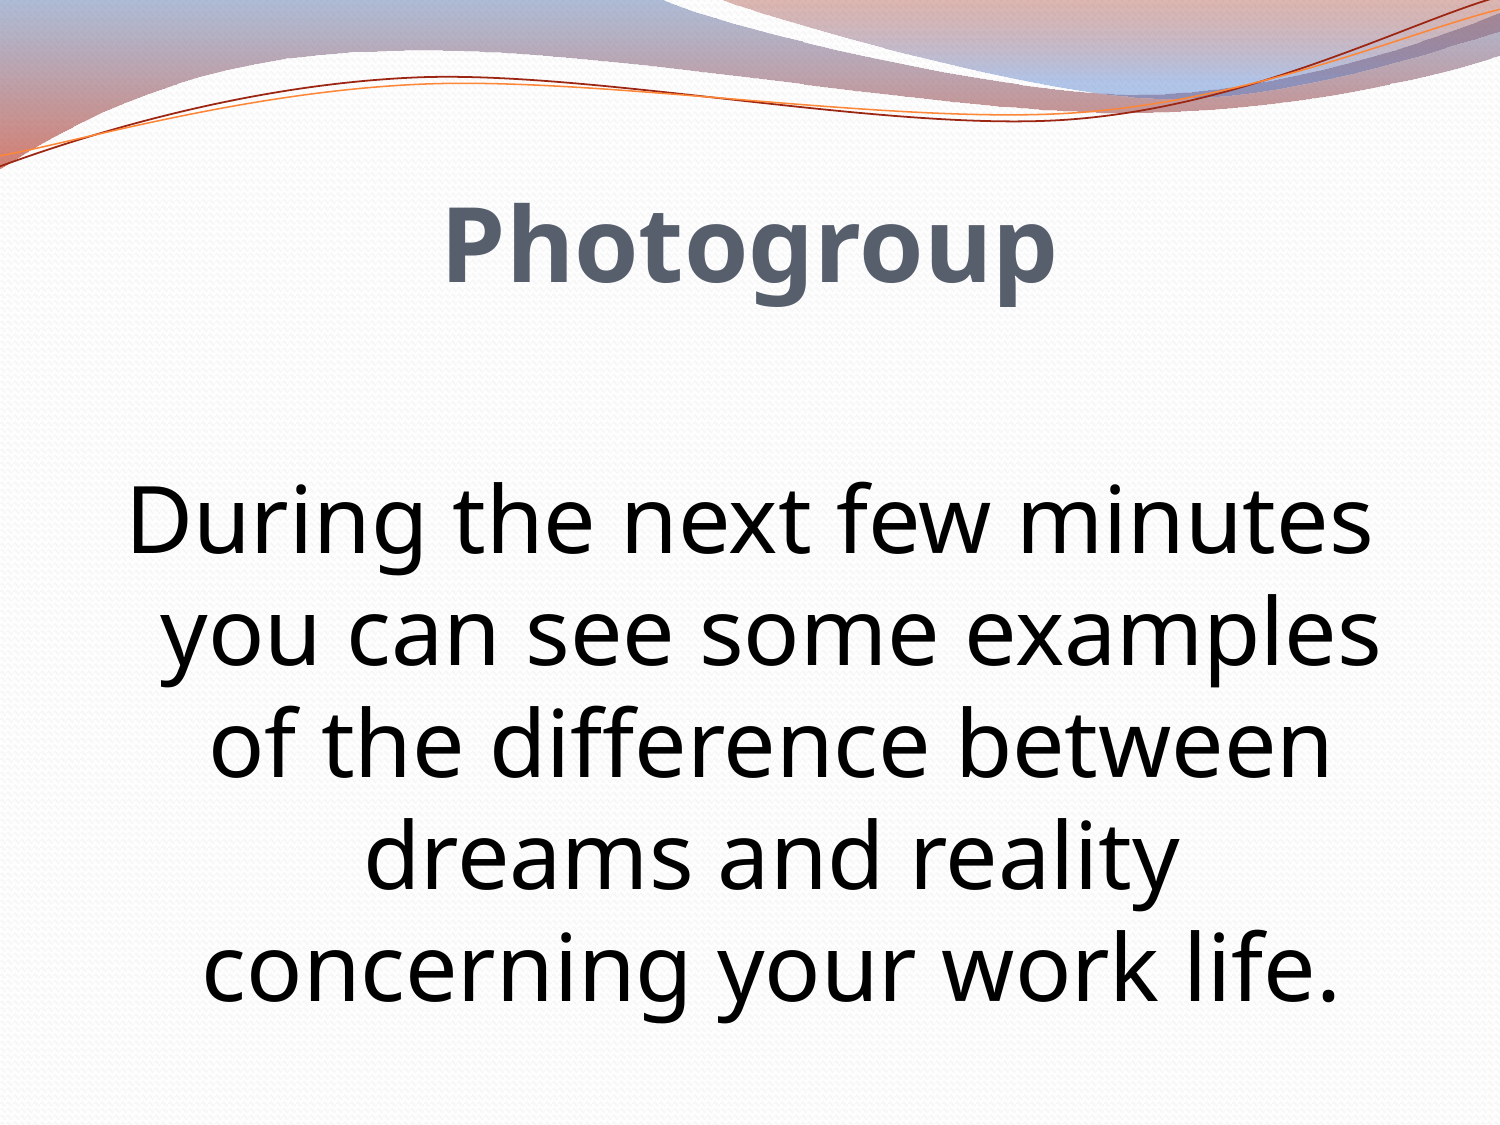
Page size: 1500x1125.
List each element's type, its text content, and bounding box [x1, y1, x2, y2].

list During the next few minutes you can see some examples of the difference between dreams and reality concerning your work life. [75, 317, 1425, 1038]
title Photogroup [75, 115, 1425, 303]
